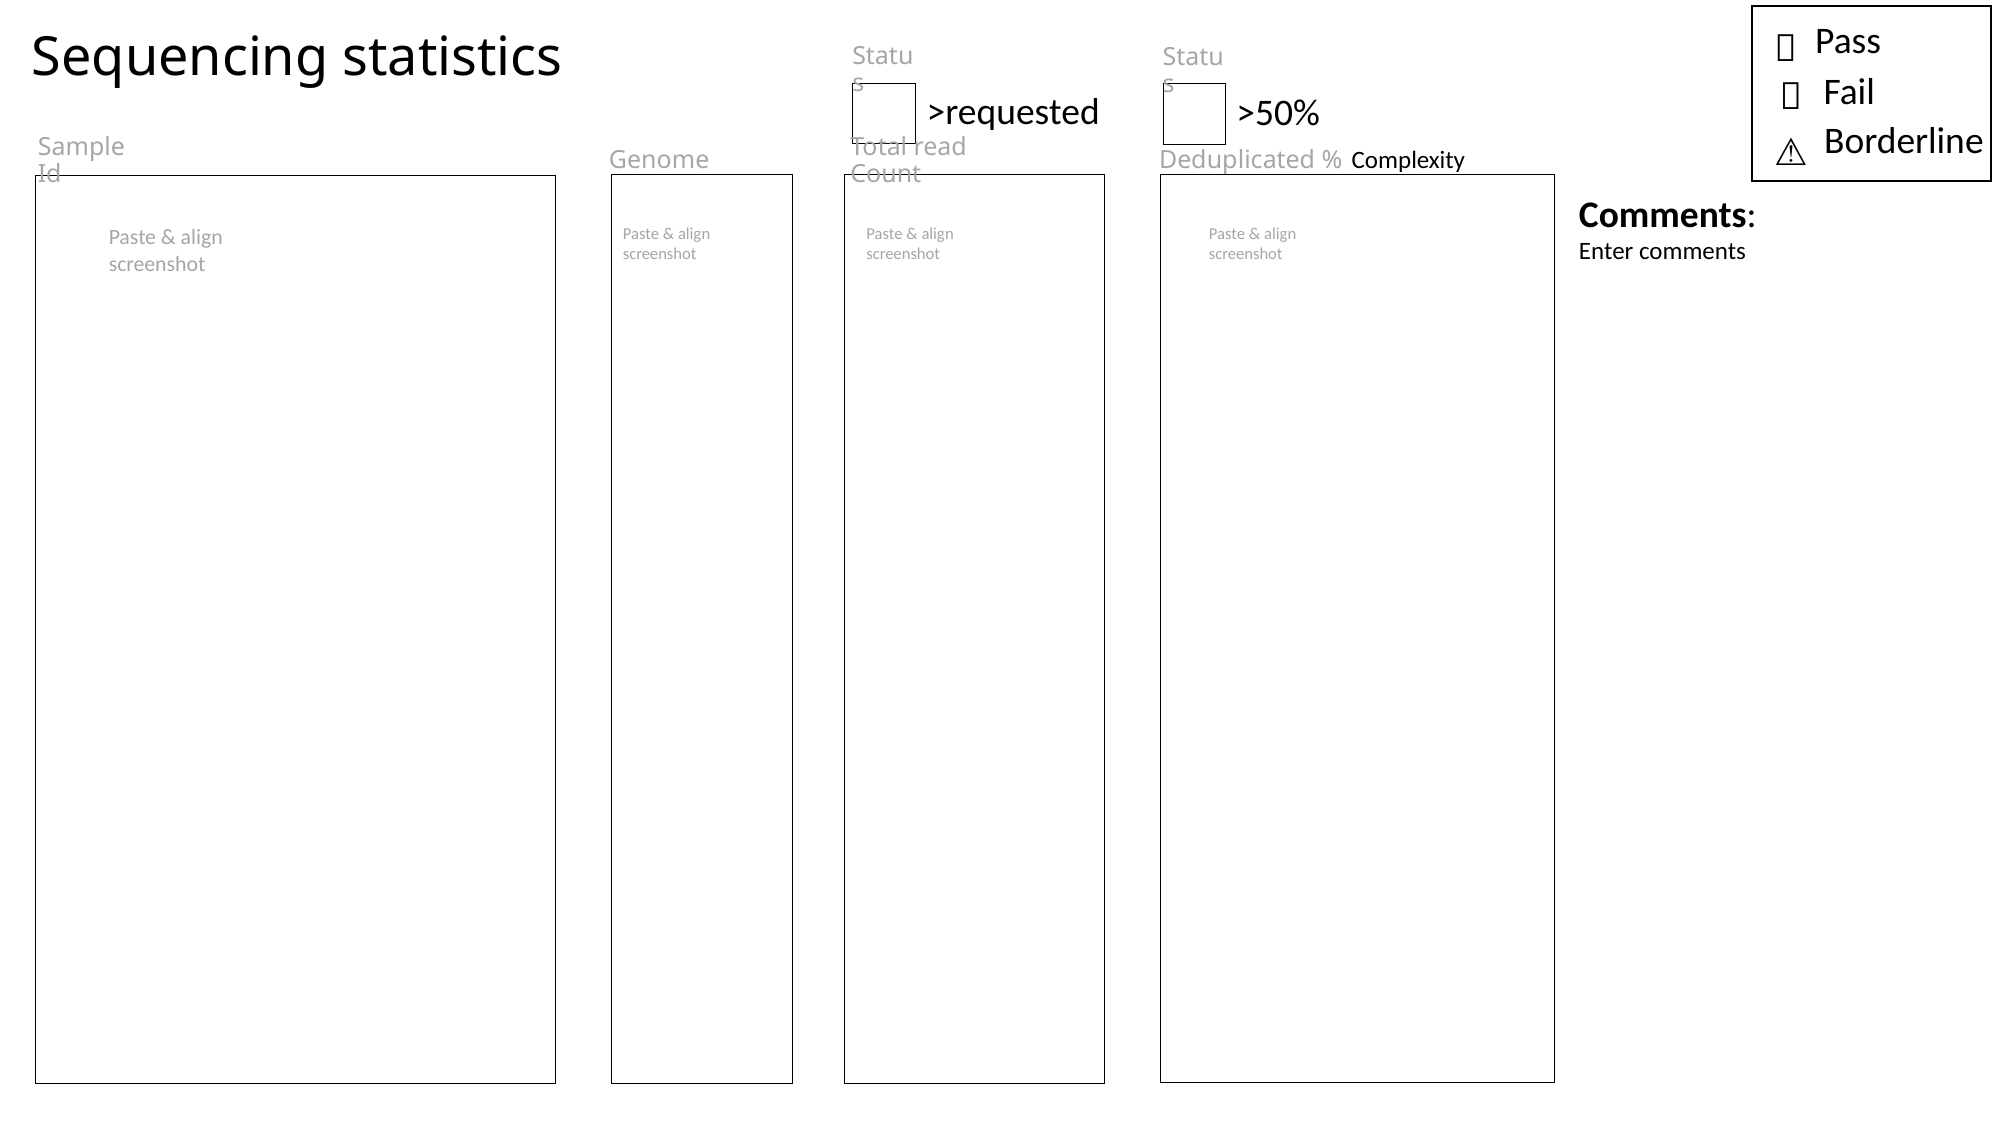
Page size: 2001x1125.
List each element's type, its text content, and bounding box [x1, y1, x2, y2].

text_box Comments: Enter comments [1564, 182, 1965, 272]
title Sequencing statistics [16, 20, 830, 95]
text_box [22, 60, 1555, 1084]
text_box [1751, 6, 2000, 182]
